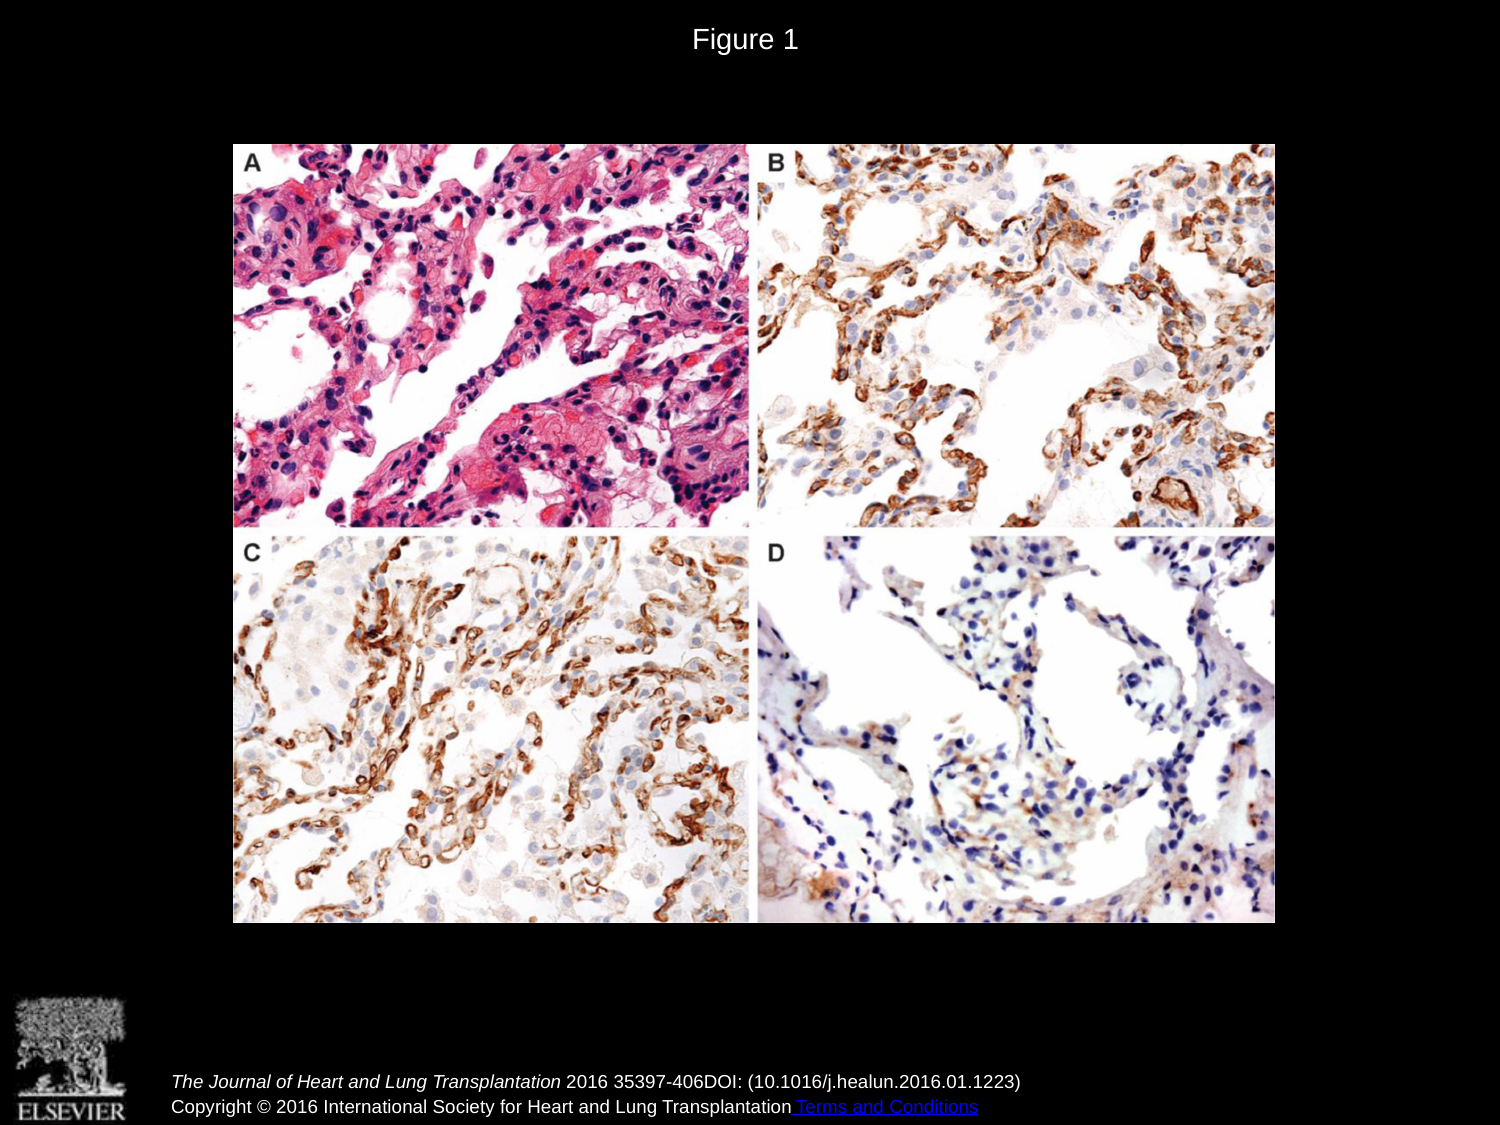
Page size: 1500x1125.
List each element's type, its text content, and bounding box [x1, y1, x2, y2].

picture [12, 994, 130, 1125]
text_box Figure 1 [677, 12, 823, 64]
text_box The Journal of Heart and Lung Transplantation 2016 35397-406DOI: (10.1016/j.healun.2016.01.1223) [156, 1062, 1500, 1101]
picture [233, 144, 1276, 924]
text_box Copyright © 2016 International Society for Heart and Lung Transplantation Terms and Conditions [156, 1086, 1068, 1125]
